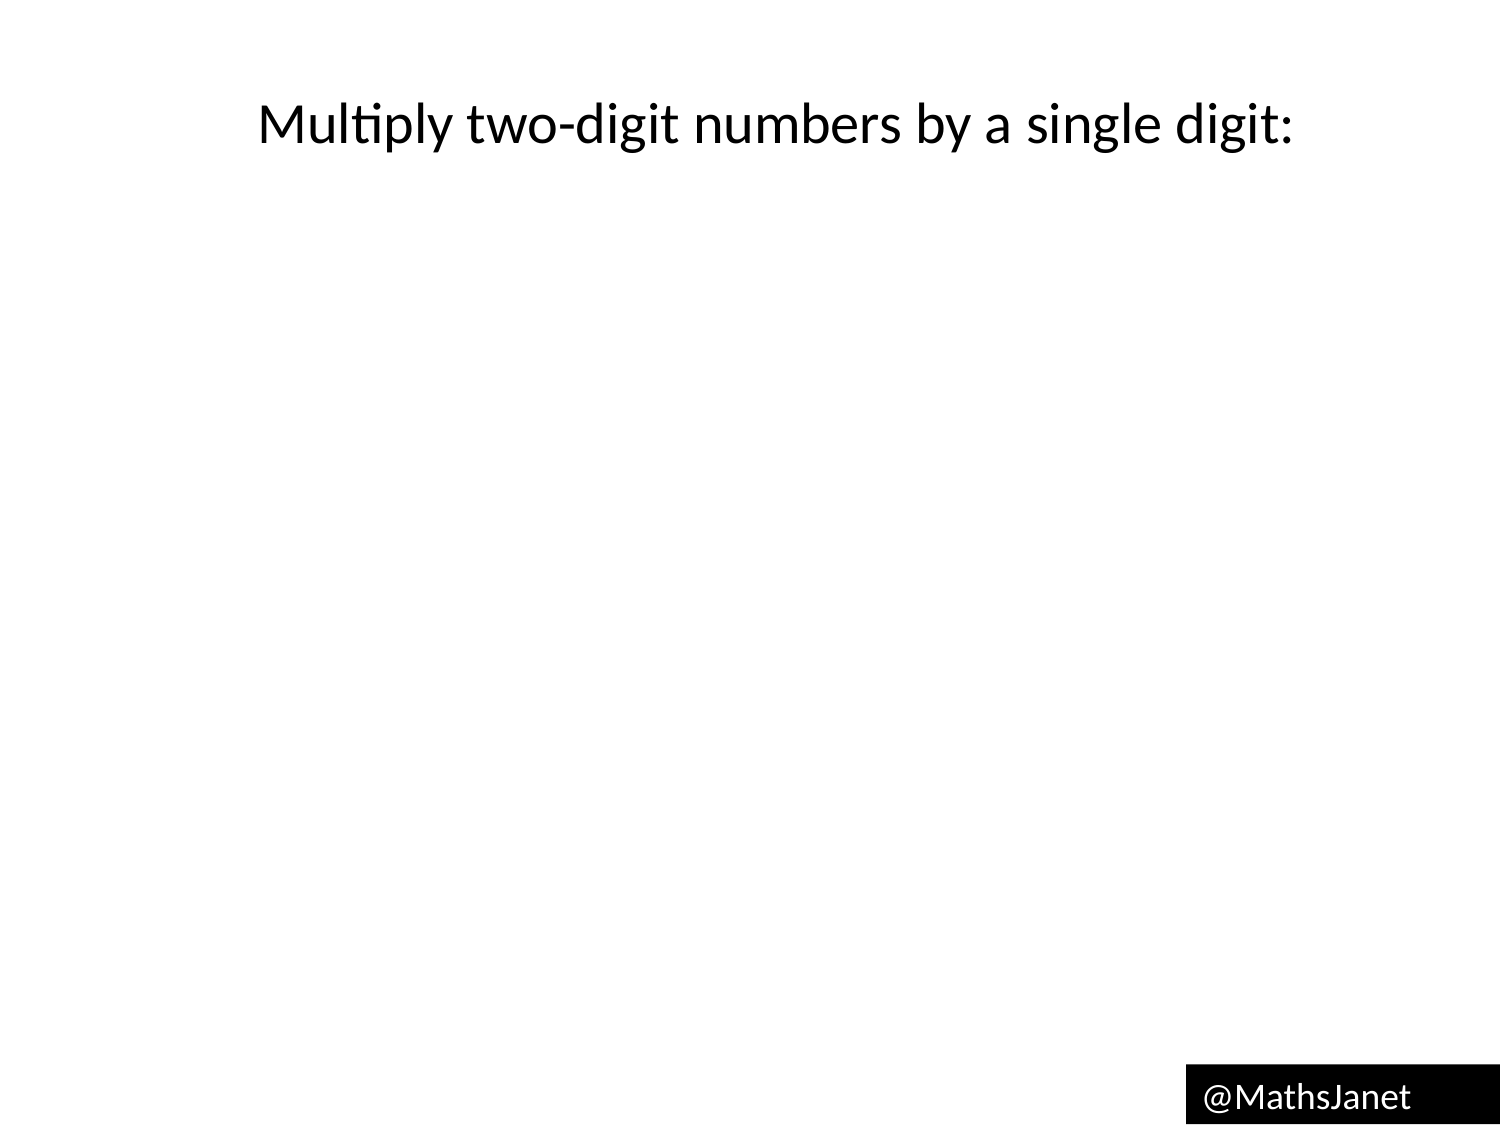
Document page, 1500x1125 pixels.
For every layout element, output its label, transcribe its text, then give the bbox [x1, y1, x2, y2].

text_box @MathsJanet [1186, 1064, 1500, 1125]
text_box Multiply two-digit numbers by a single digit: [76, 78, 1477, 163]
